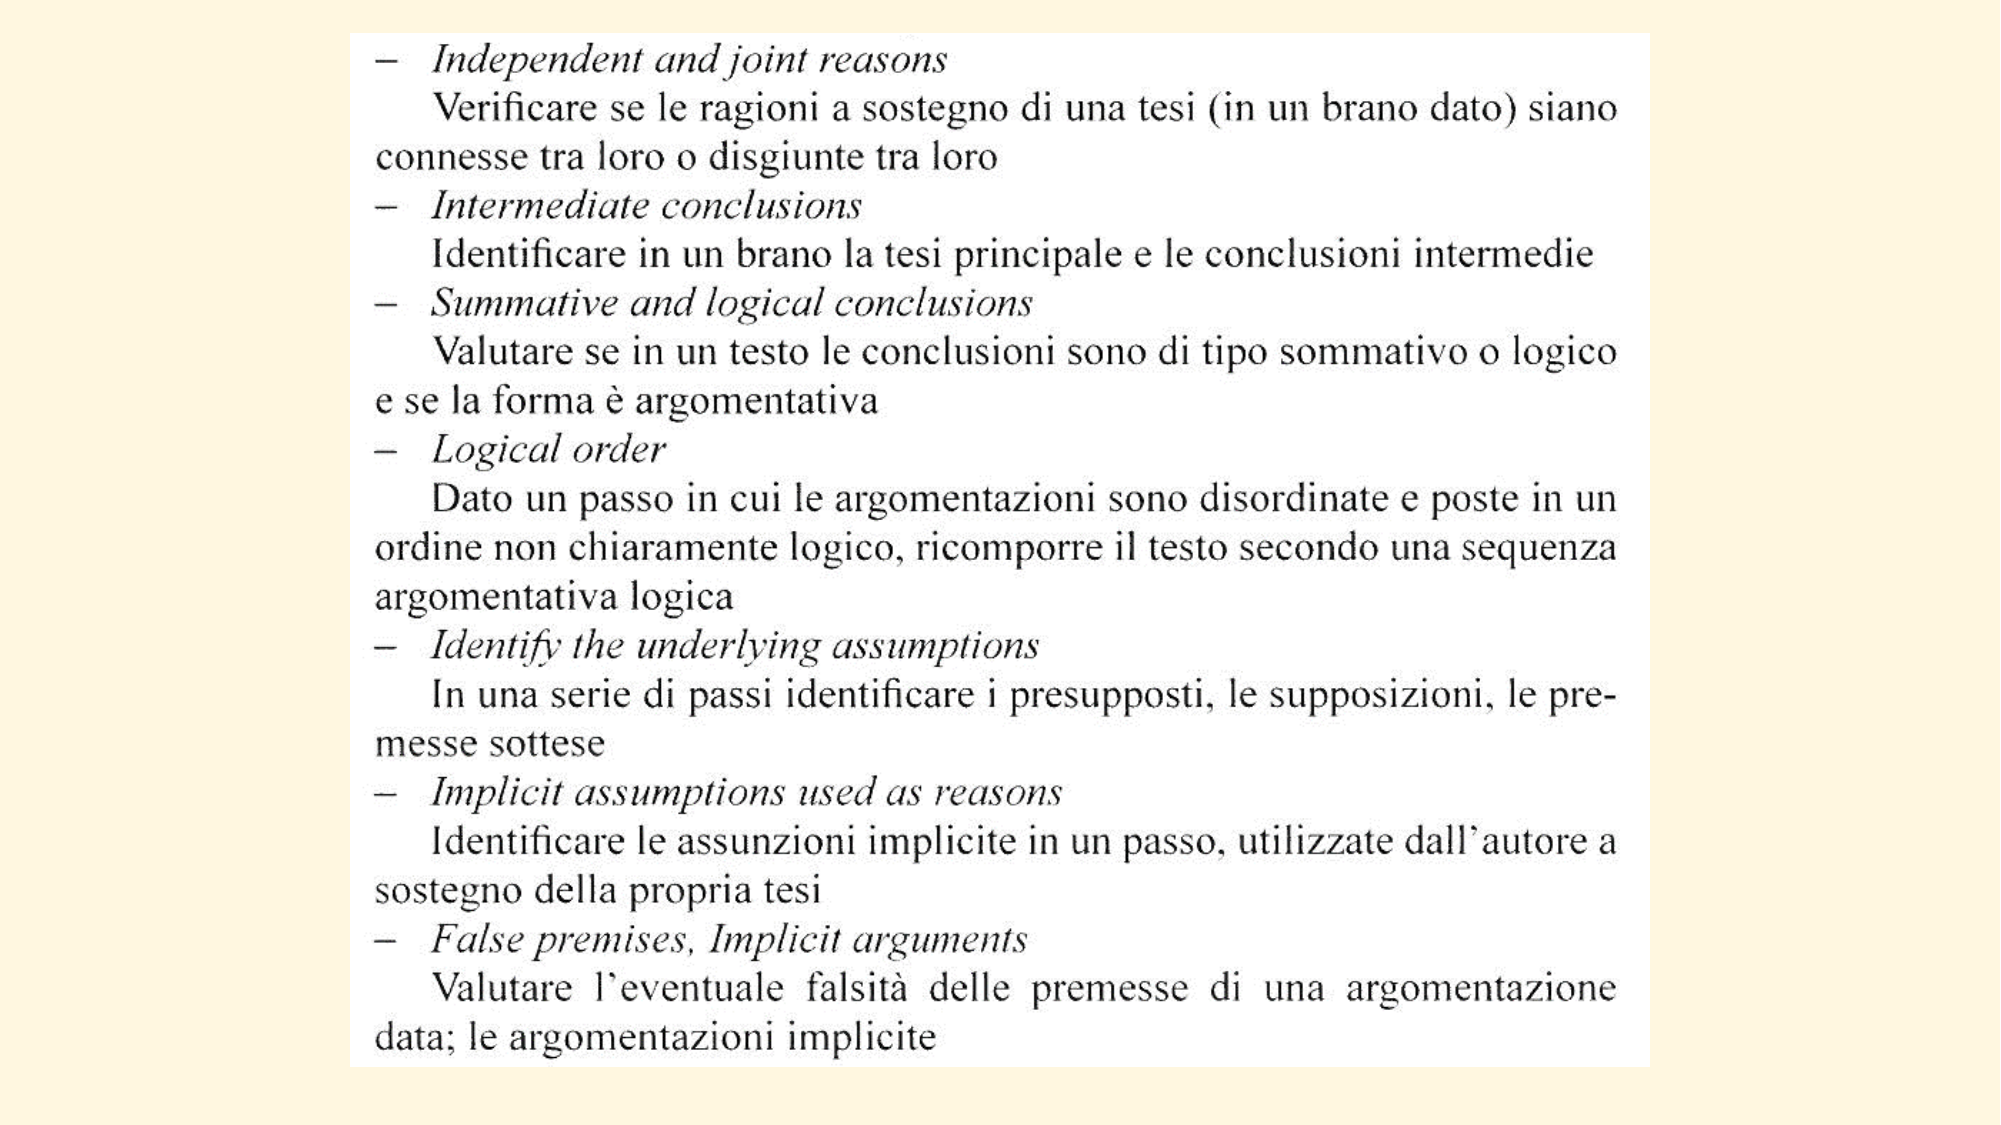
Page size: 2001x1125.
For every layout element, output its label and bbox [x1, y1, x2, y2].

picture [350, 33, 1650, 1067]
